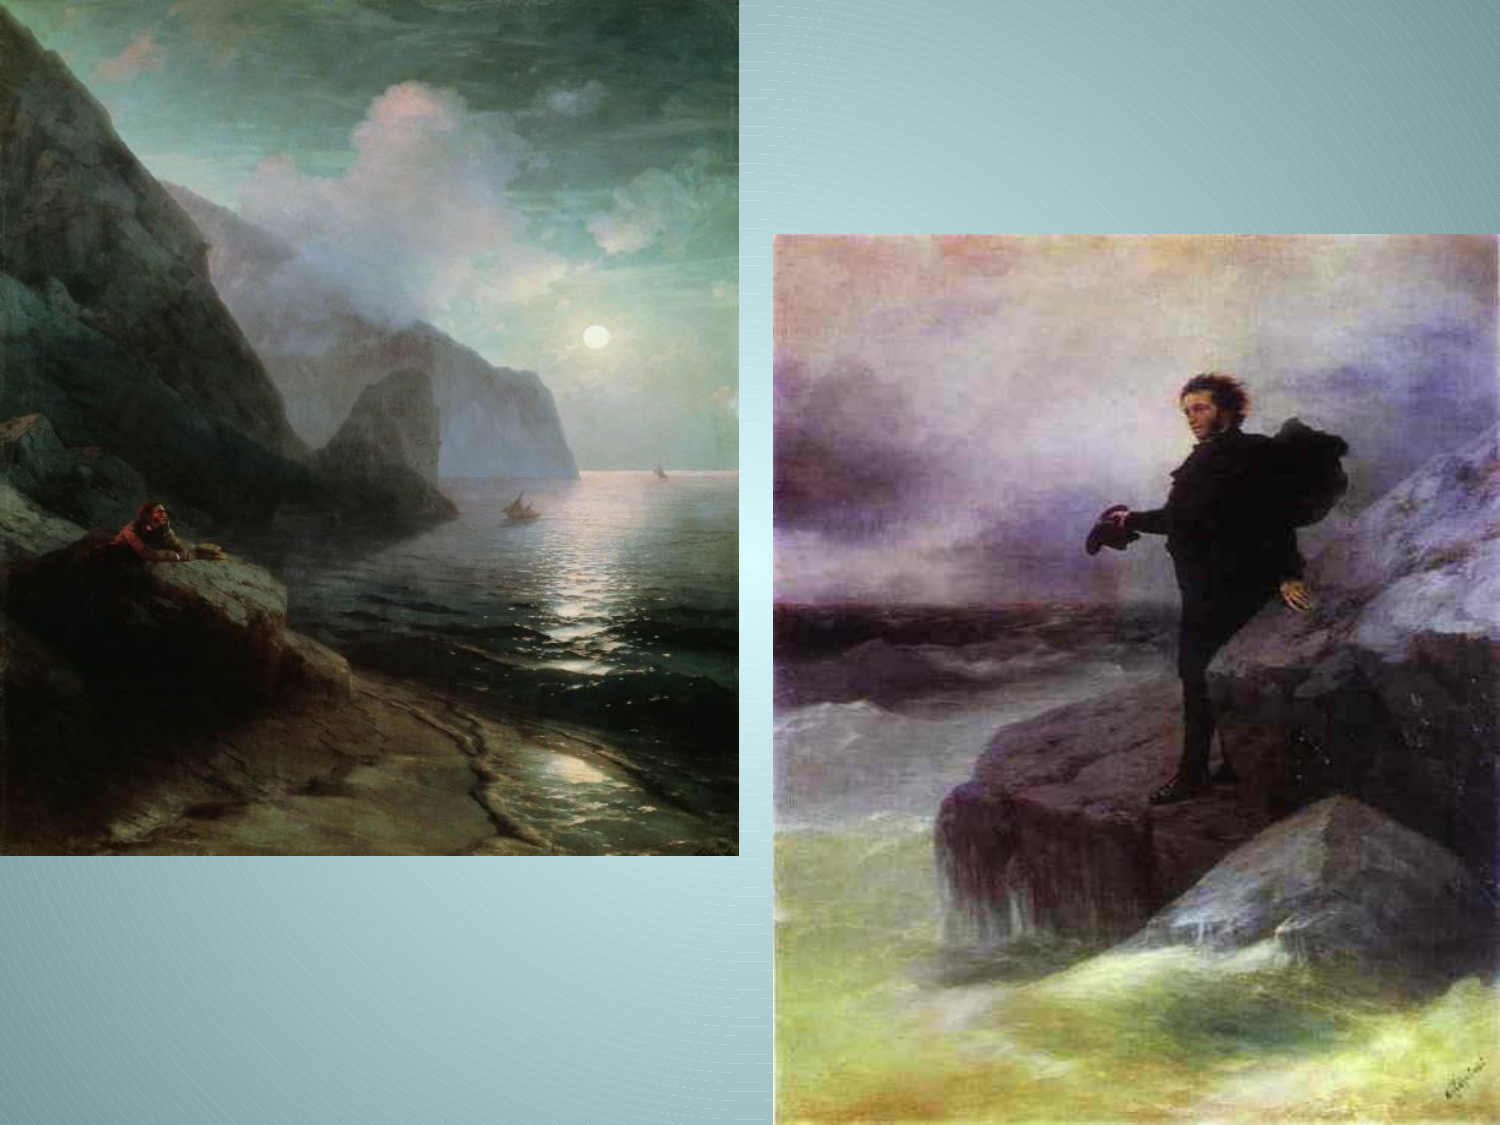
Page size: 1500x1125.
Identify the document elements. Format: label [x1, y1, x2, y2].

picture [773, 234, 1500, 1125]
picture [0, 0, 739, 856]
